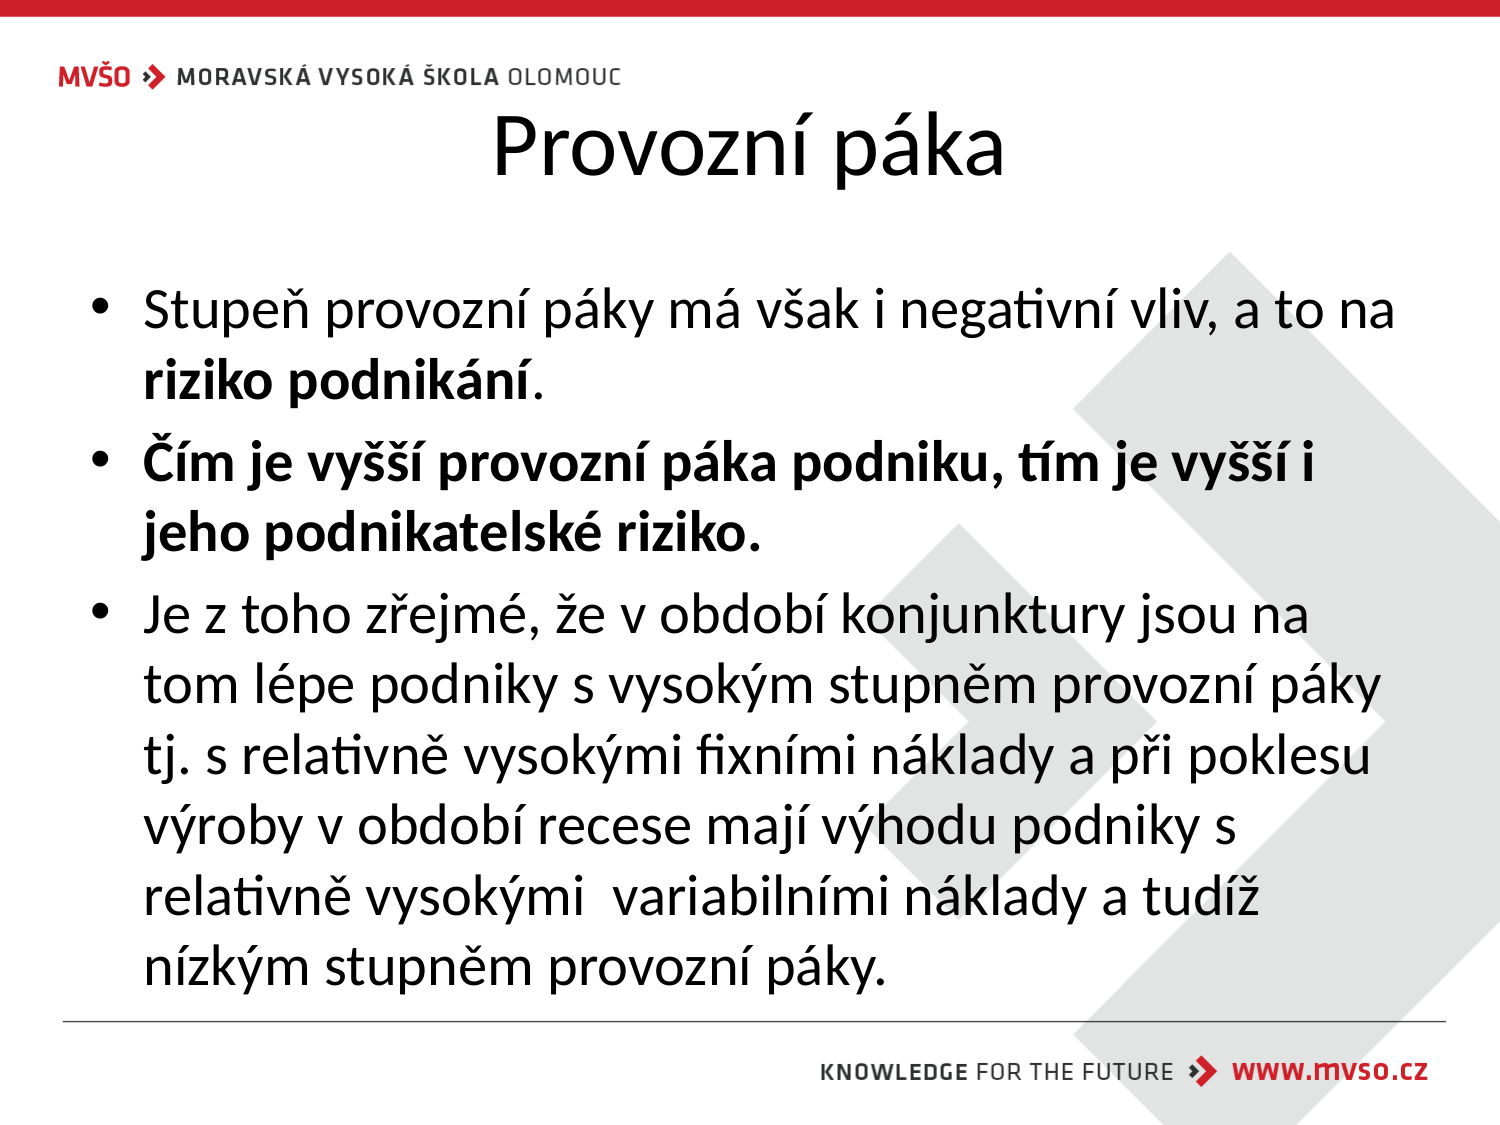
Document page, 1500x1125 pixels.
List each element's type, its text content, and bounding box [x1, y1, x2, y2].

picture [0, 0, 1500, 1125]
list Stupeň provozní páky má však i negativní vliv, a to na riziko podnikání. Čím je vyšší provozní páka podniku, tím je vyšší i jeho podnikatelské riziko. Je z toho zřejmé, že v období konjunktury jsou na tom lépe podniky s vysokým stupněm provozní páky tj. s relativně vysokými fixními náklady a při poklesu výroby v období recese mají výhodu podniky s relativně vysokými variabilními náklady a tudíž nízkým stupněm provozní páky. [75, 262, 1425, 1005]
title Provozní páka [75, 45, 1425, 233]
